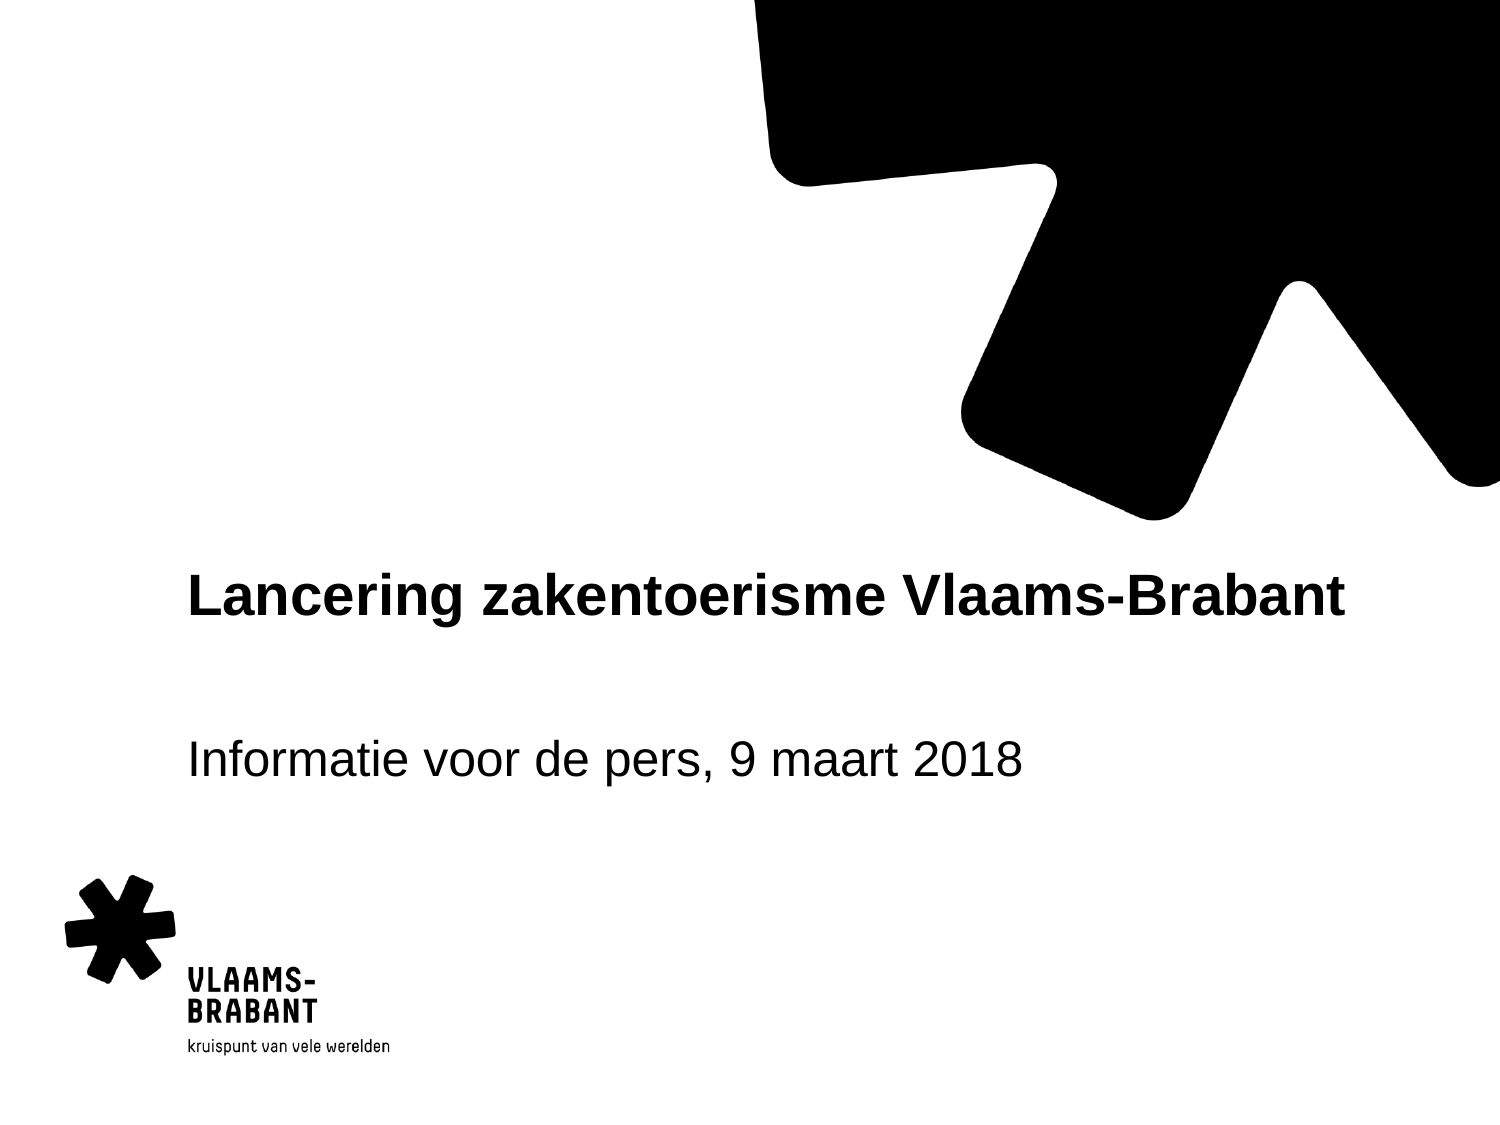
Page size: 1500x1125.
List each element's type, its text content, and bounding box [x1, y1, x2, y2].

list Informatie voor de pers, 9 maart 2018 [187, 726, 1463, 824]
title Lancering zakentoerisme Vlaams-Brabant [187, 556, 1463, 662]
picture [0, 0, 1500, 1122]
